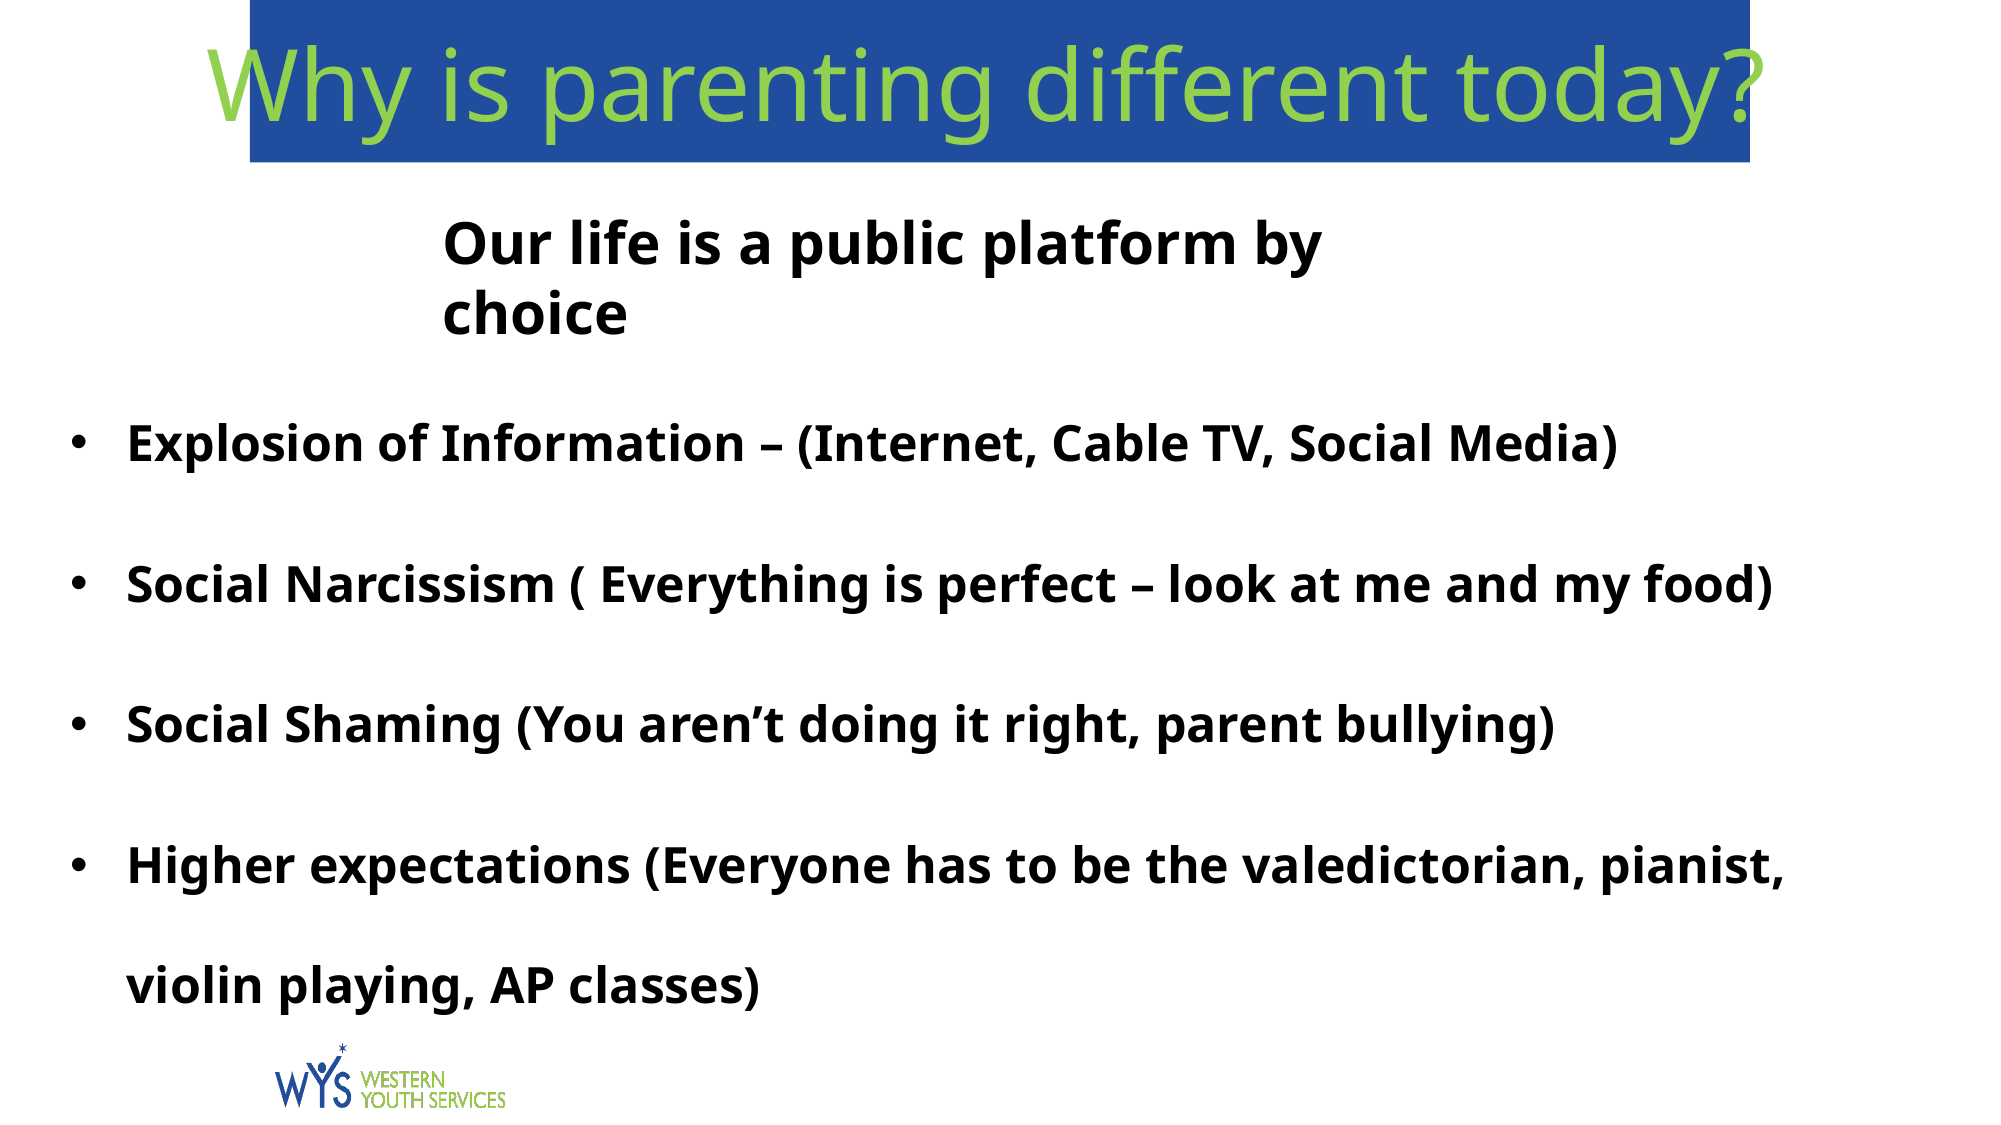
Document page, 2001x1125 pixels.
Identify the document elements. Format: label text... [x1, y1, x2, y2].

text_box Our life is a public platform by choice [427, 198, 1507, 399]
picture [274, 1042, 505, 1108]
subtitle Explosion of Information – (Internet, Cable TV, Social Media) Social Narcissism ( Everything is perfect – look at me and my food) Social Shaming (You aren’t doing it right, parent bullying) Higher expectations (Everyone has to be the valedictorian, pianist, violin playing, AP classes) [55, 343, 1879, 1015]
text_box Why is parenting different today? [249, 0, 1750, 163]
